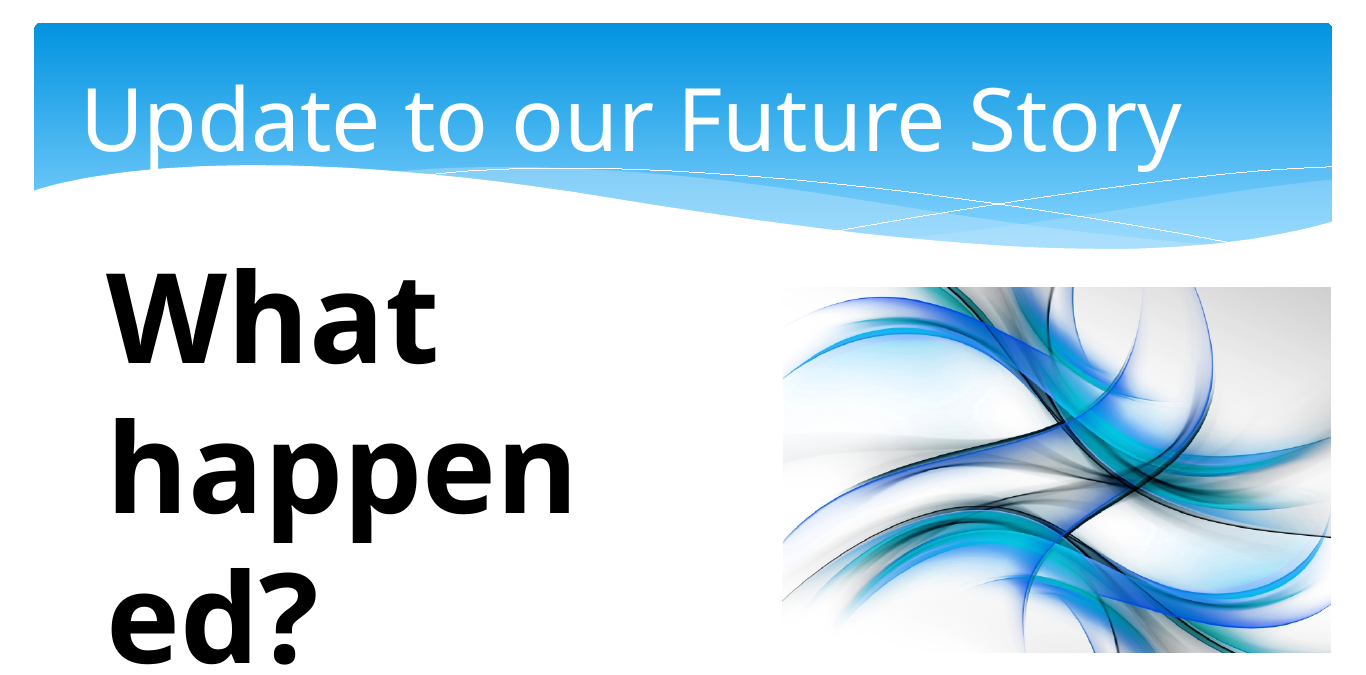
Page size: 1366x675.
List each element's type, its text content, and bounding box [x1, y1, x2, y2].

text_box What happened? [95, 232, 638, 675]
title Update to our Future Story [68, 37, 1331, 195]
picture [782, 287, 1331, 654]
